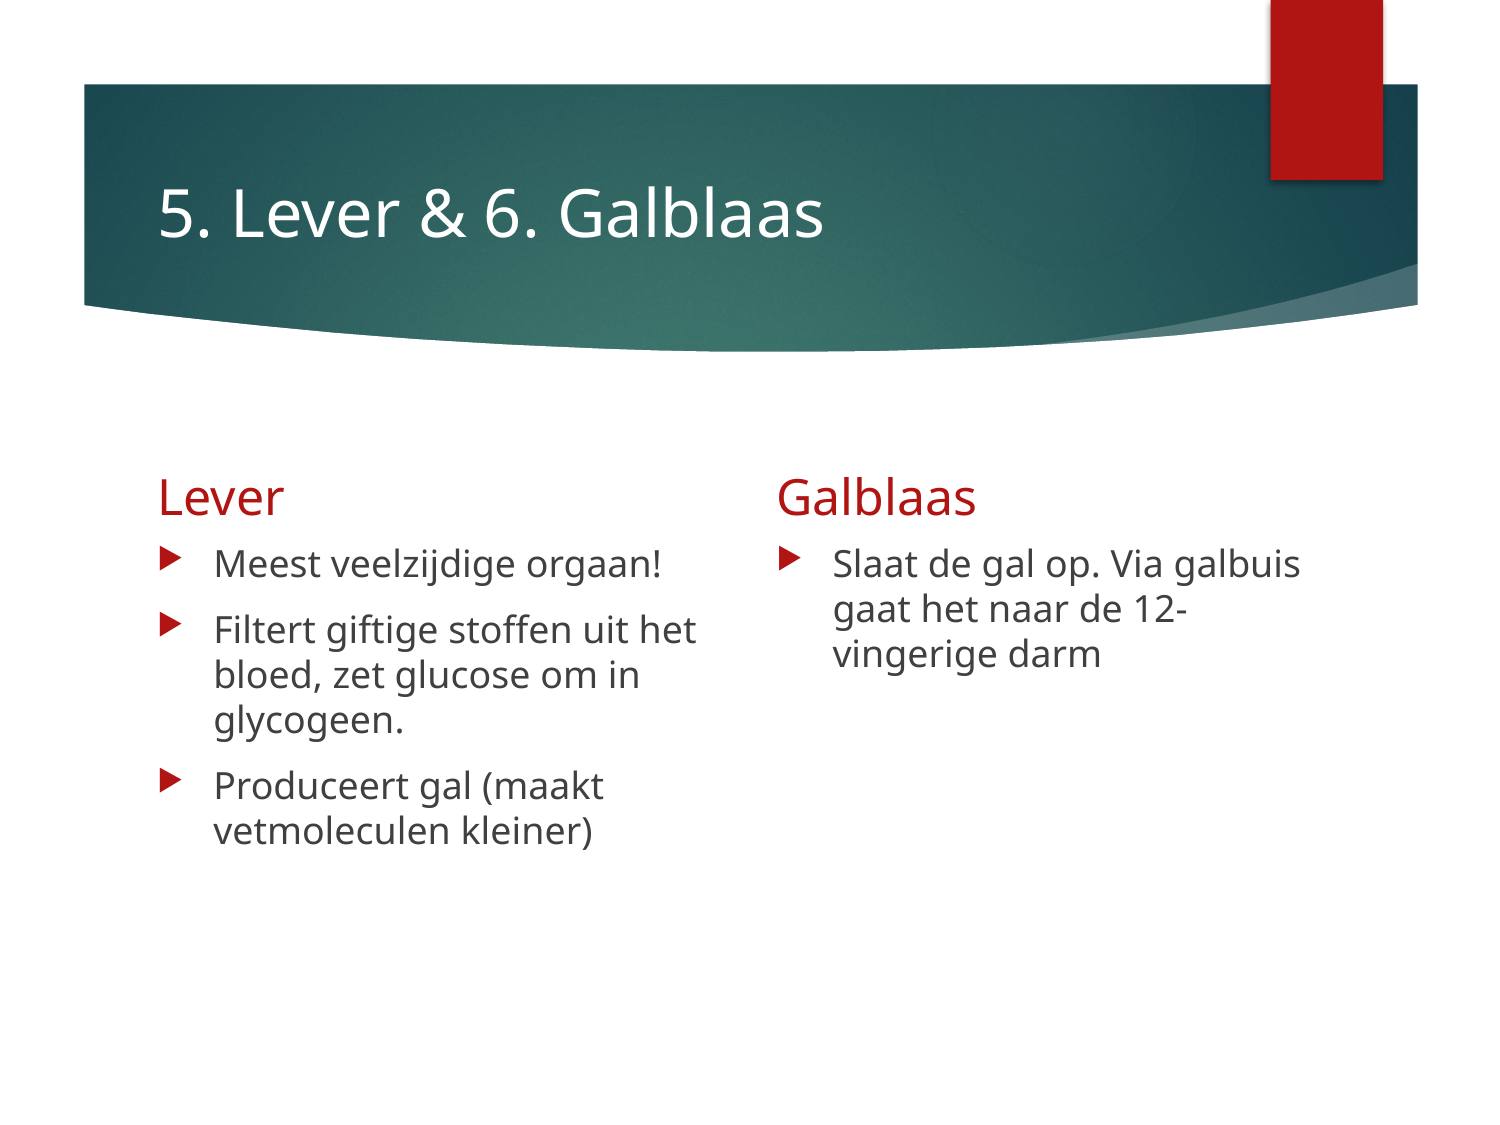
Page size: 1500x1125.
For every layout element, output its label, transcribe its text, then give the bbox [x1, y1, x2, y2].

title 5. Lever & 6. Galblaas [142, 152, 1183, 269]
list Slaat de gal op. Via galbuis gaat het naar de 12-vingerige darm [761, 532, 1358, 988]
list Lever [142, 408, 739, 532]
list Meest veelzijdige orgaan! Filtert giftige stoffen uit het bloed, zet glucose om in glycogeen. Produceert gal (maakt vetmoleculen kleiner) [142, 532, 739, 988]
list Galblaas [761, 408, 1358, 532]
